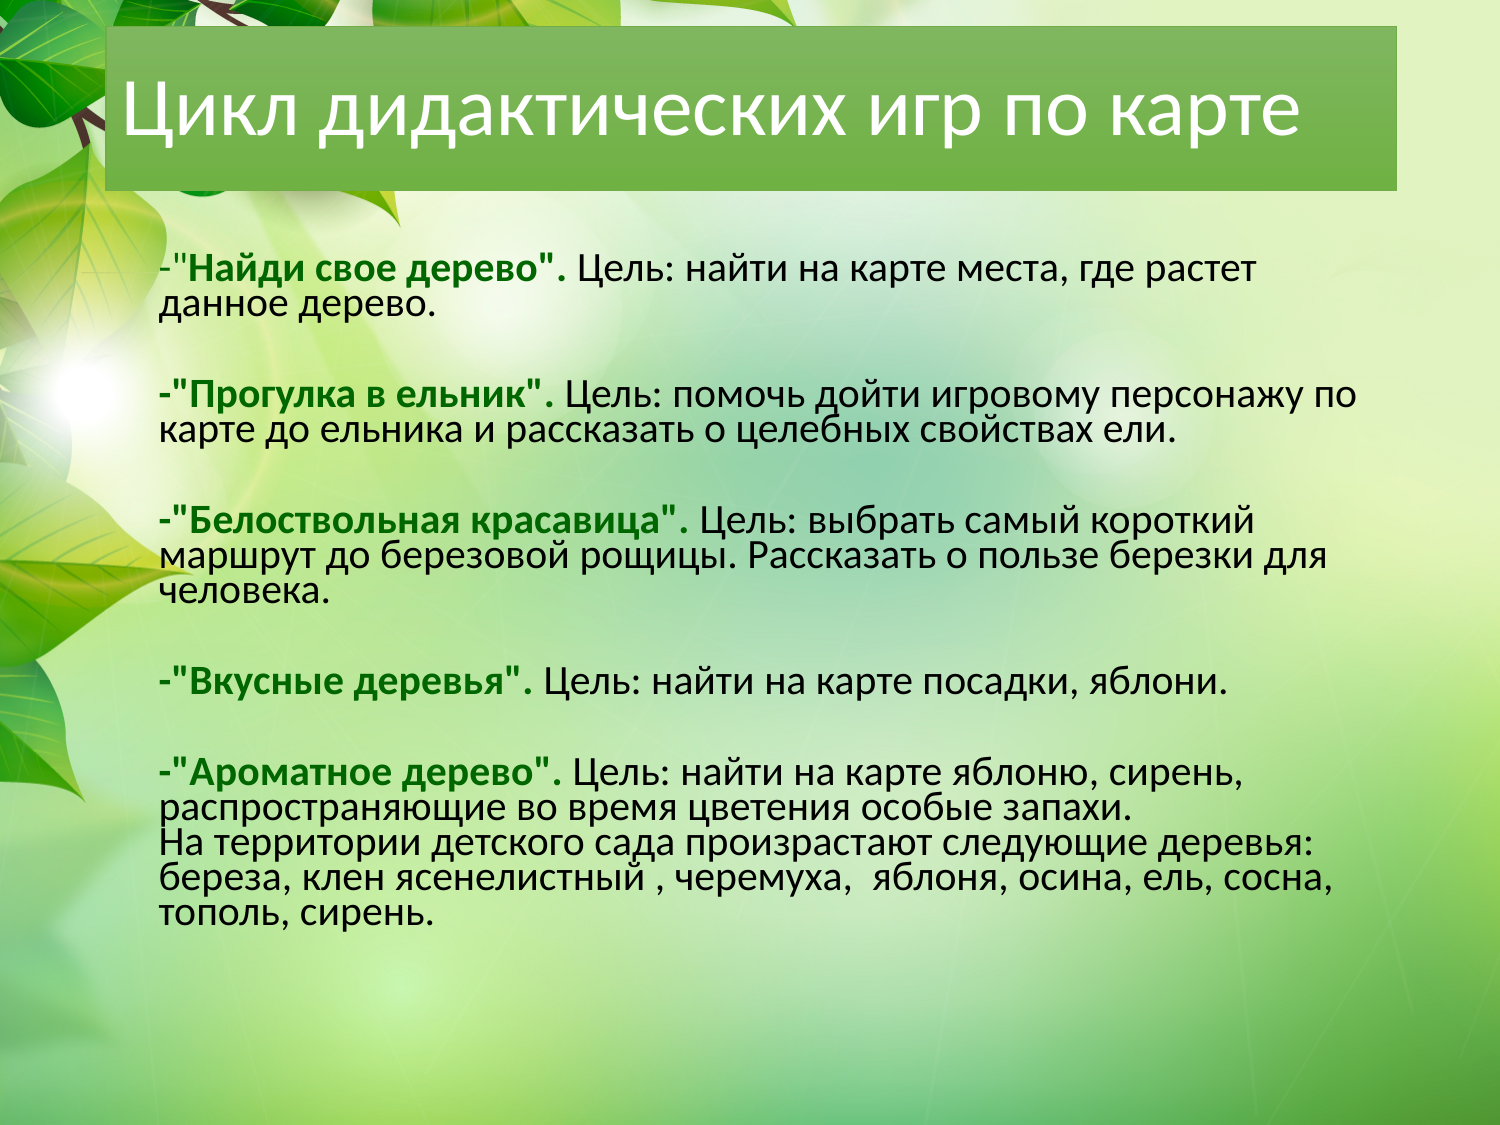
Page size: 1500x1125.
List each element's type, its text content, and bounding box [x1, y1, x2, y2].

picture [0, 0, 1500, 1125]
title Цикл дидактических игр по карте [105, 26, 1397, 191]
list -"Найди свое дерево". Цель: найти на карте места, где растет данное дерево. -"Прогулка в ельник". Цель: помочь дойти игровому персонажу по карте до ельника и рассказать о целебных свойствах ели. -"Белоствольная красавица". Цель: выбрать самый короткий маршрут до березовой рощицы. Рассказать о пользе березки для человека. -"Вкусные деревья". Цель: найти на карте посадки, яблони. -"Ароматное дерево". Цель: найти на карте яблоню, сирень, распространяющие во время цветения особые запахи. На территории детского сада произрастают следующие деревья: береза, клен ясенелистный , черемуха, яблоня, осина, ель, сосна, тополь, сирень. [105, 210, 1398, 1014]
